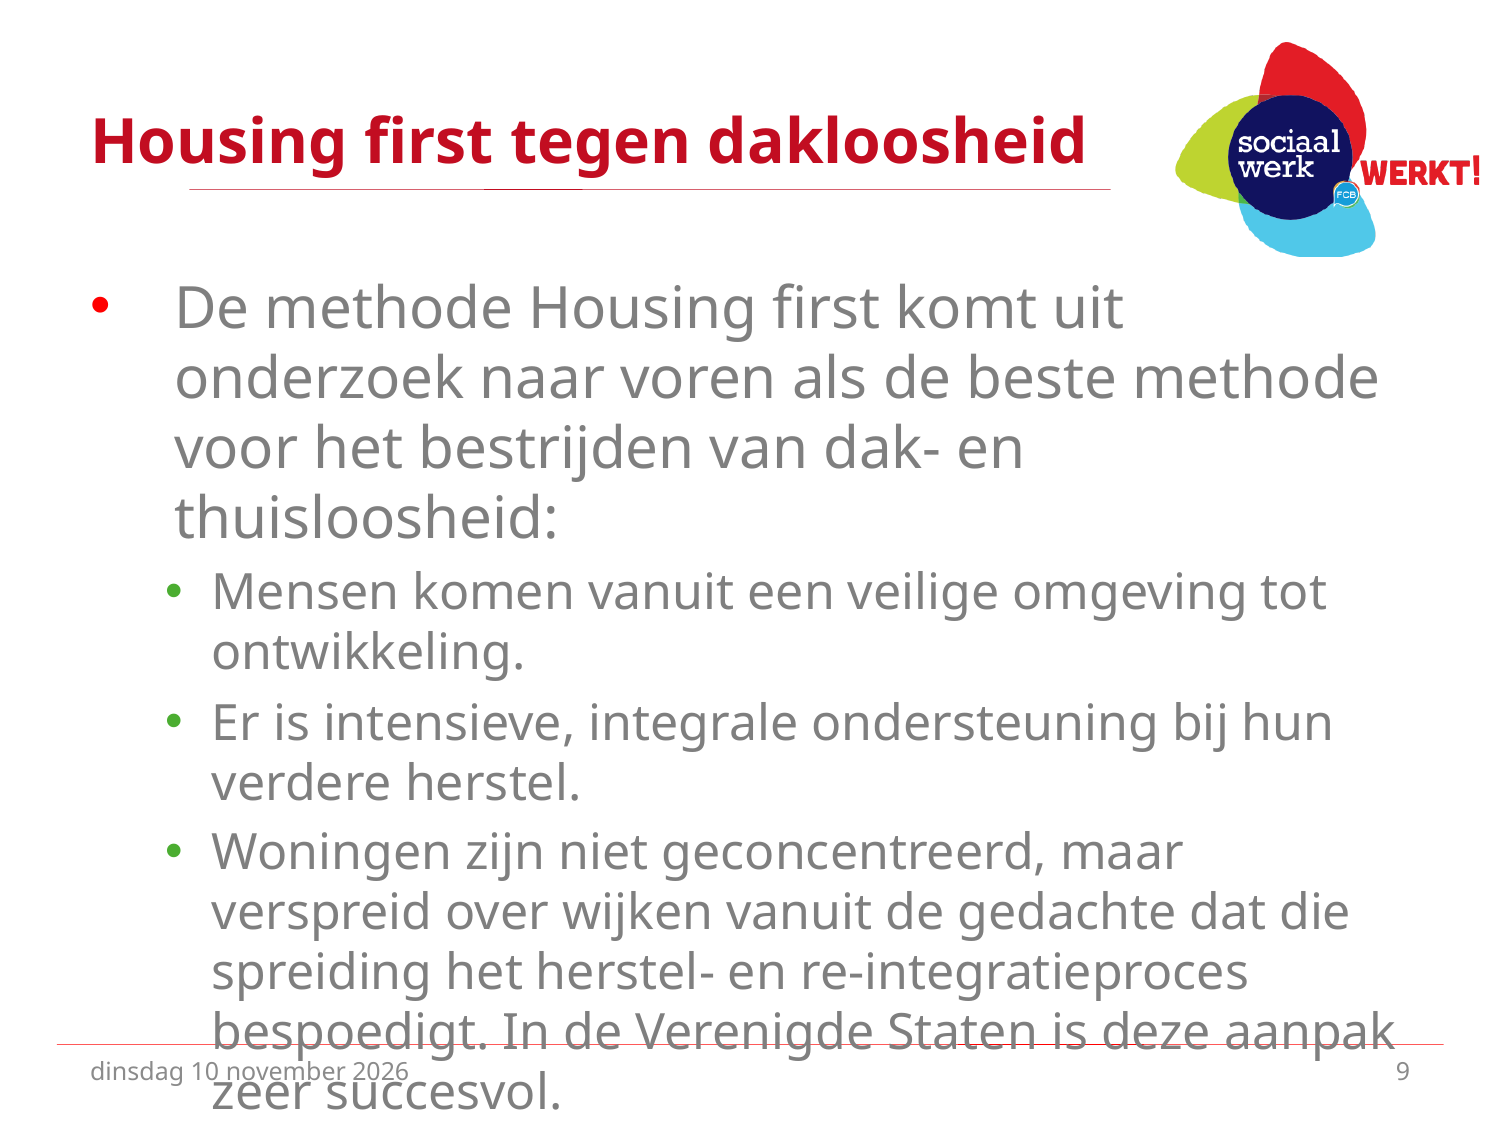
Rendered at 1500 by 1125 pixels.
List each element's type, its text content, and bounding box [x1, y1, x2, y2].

slide_number 9 [1074, 1042, 1425, 1103]
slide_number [75, 1042, 425, 1103]
title Housing first tegen dakloosheid [75, 45, 1223, 233]
list De methode Housing first komt uit onderzoek naar voren als de beste methode voor het bestrijden van dak- en thuisloosheid: Mensen komen vanuit een veilige omgeving tot ontwikkeling. Er is intensieve, integrale ondersteuning bij hun verdere herstel. Woningen zijn niet geconcentreerd, maar verspreid over wijken vanuit de gedachte dat die spreiding het herstel- en re-integratieproces bespoedigt. In de Verenigde Staten is deze aanpak zeer succesvol. [75, 262, 1425, 1005]
